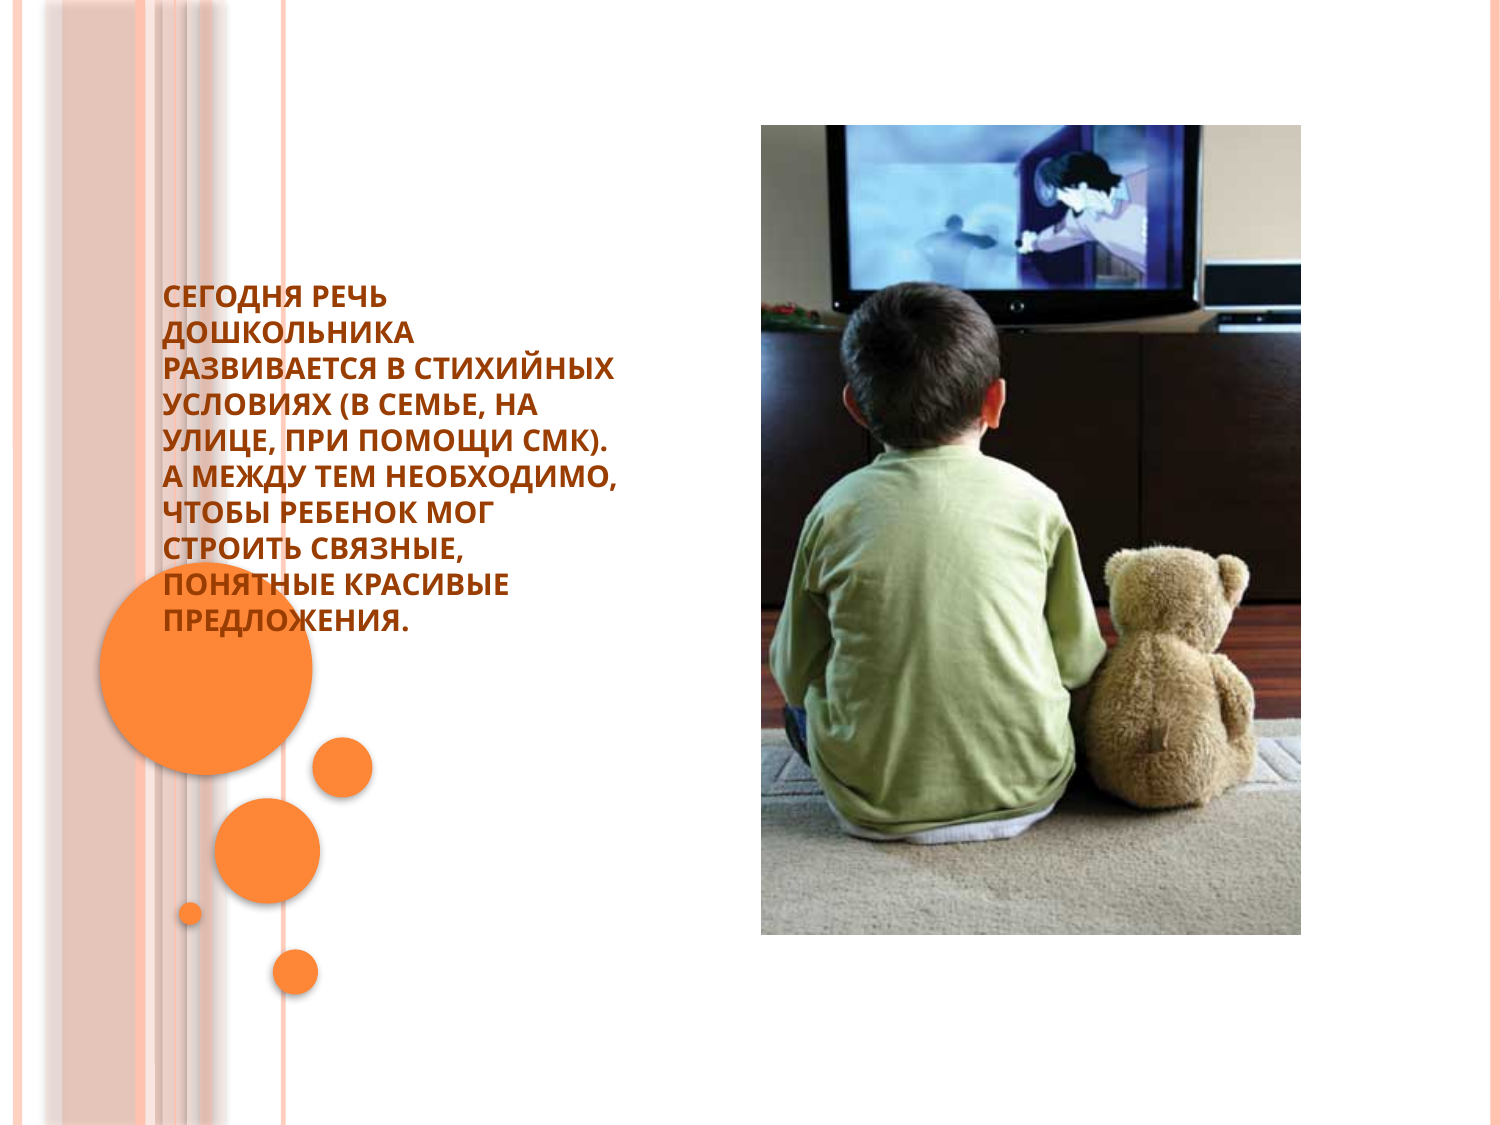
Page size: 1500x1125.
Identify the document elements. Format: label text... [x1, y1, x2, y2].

picture [761, 124, 1302, 936]
title Сегодня речь дошкольника развивается в стихийных условиях (в семье, на улице, при помощи СМК). А между тем необходимо, чтобы ребенок мог строить связные, понятные красивые предложения. [147, 255, 633, 646]
